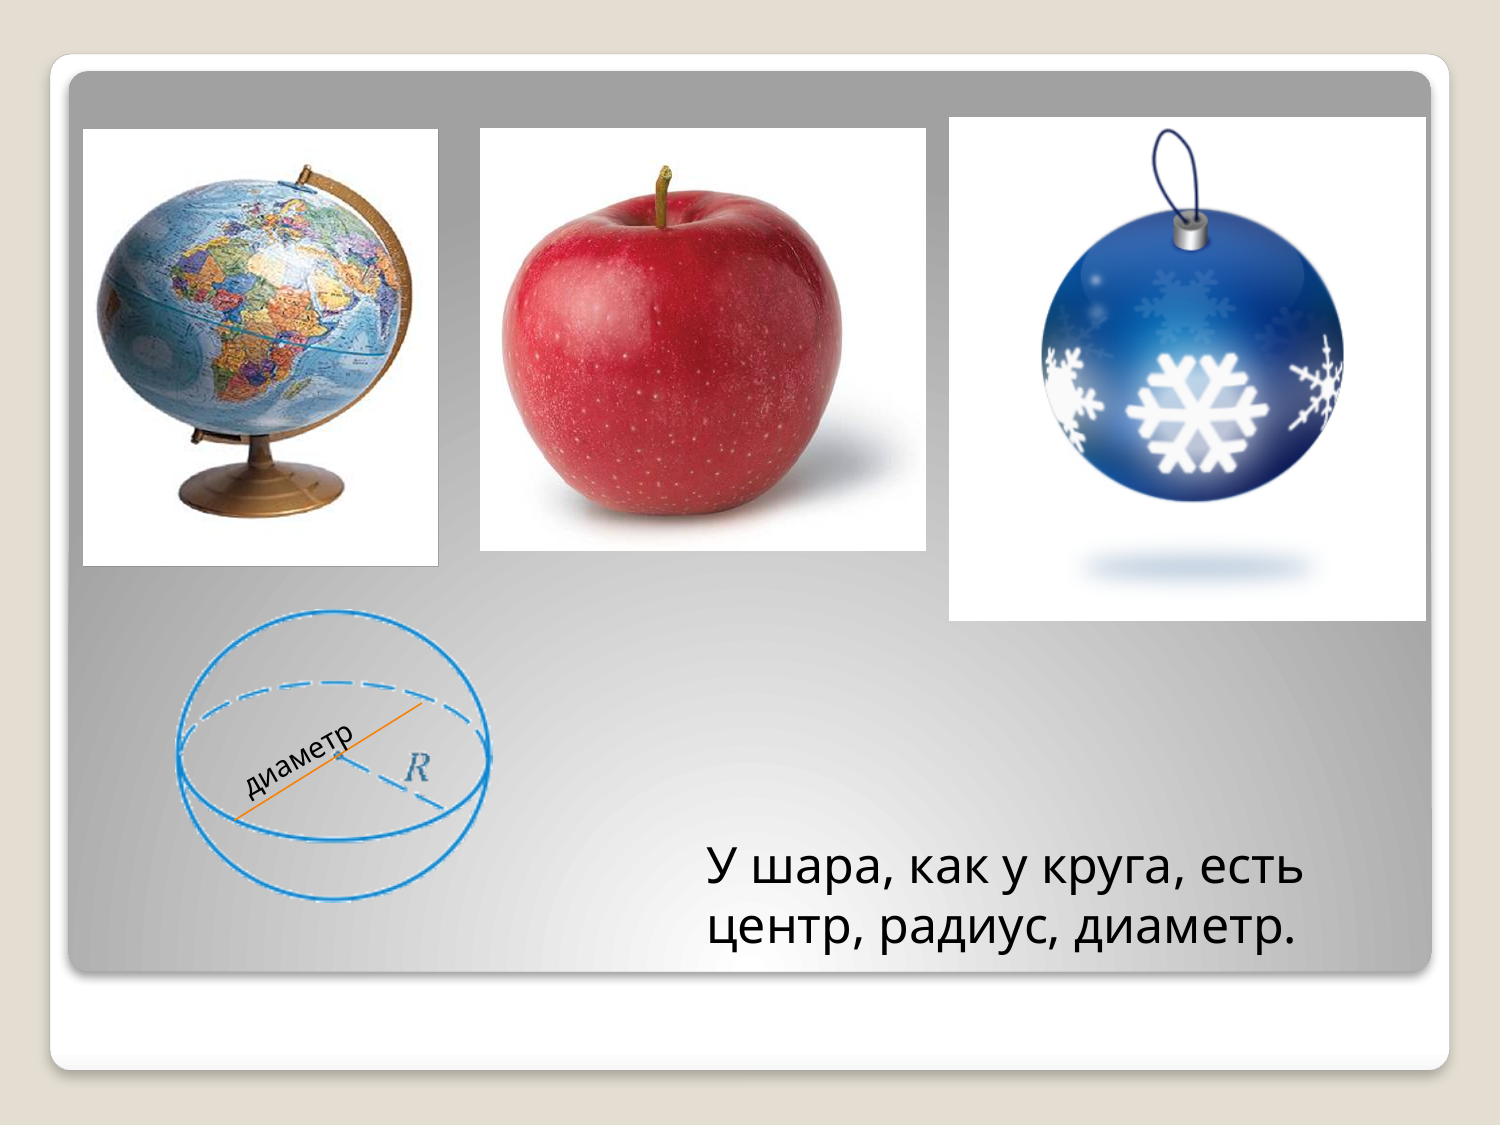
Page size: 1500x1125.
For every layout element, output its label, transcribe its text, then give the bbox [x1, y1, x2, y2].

picture [81, 128, 439, 567]
title У шара, как у круга, есть центр, радиус, диаметр. [691, 750, 1425, 961]
picture [480, 128, 927, 551]
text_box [234, 702, 423, 821]
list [948, 116, 1426, 621]
picture [175, 609, 493, 903]
